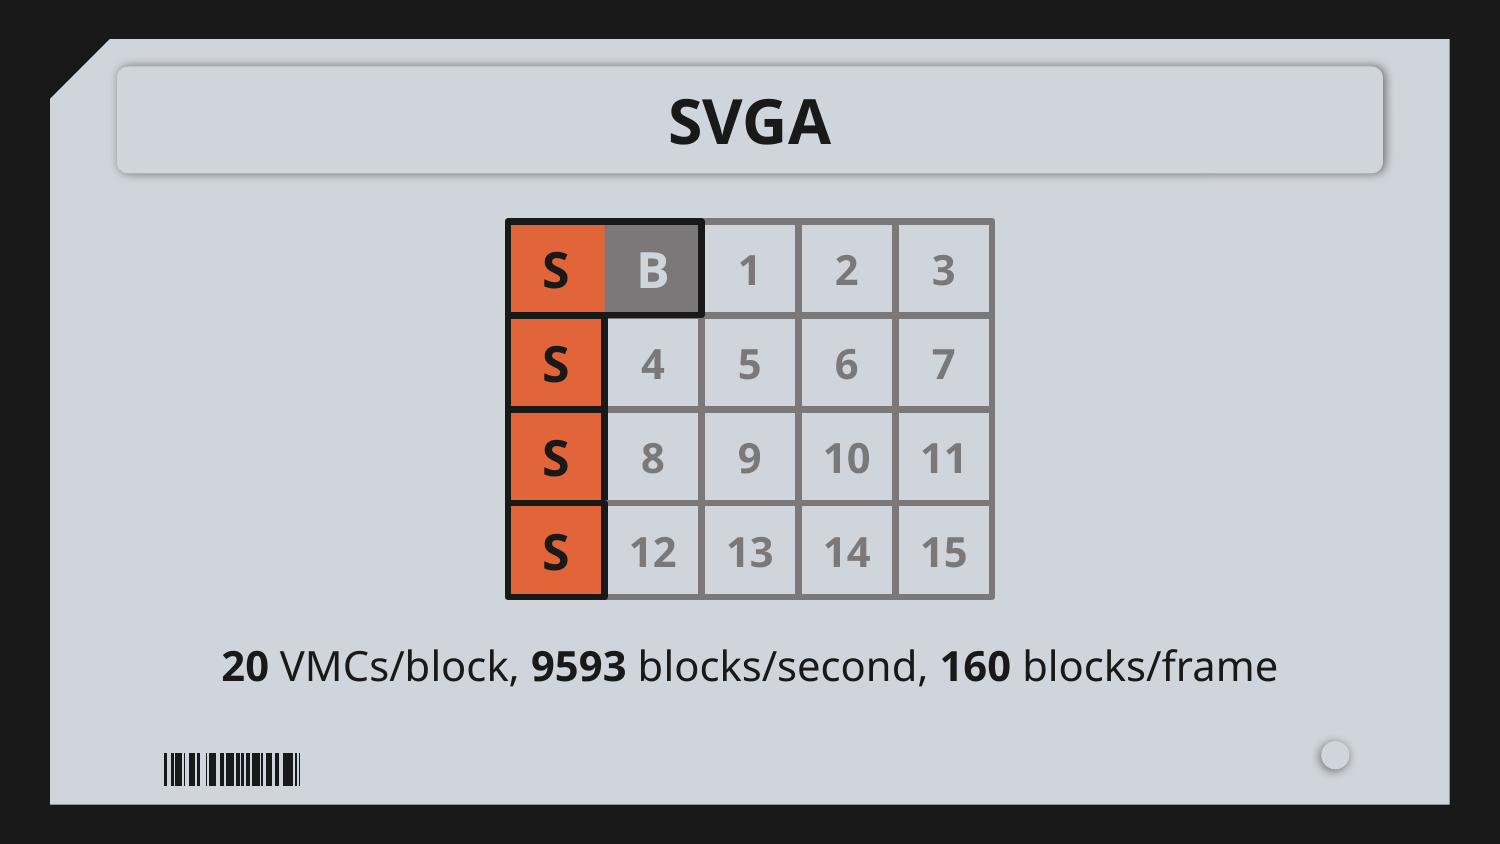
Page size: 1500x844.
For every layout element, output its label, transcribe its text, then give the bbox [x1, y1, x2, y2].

title 10 [799, 409, 895, 503]
title 4 [605, 316, 701, 409]
title S [507, 316, 605, 409]
title 9 [701, 409, 799, 503]
title 6 [799, 315, 895, 409]
title 12 [605, 503, 701, 598]
title 8 [605, 409, 701, 503]
title SVGA [118, 72, 1382, 167]
title 5 [701, 315, 799, 409]
text_box [507, 221, 702, 316]
title 1 [702, 221, 799, 315]
title S [507, 409, 605, 503]
title 14 [799, 503, 895, 598]
title 11 [895, 409, 993, 503]
title 3 [895, 221, 993, 315]
title S [507, 503, 605, 598]
title 15 [895, 503, 993, 598]
title 7 [895, 315, 993, 409]
text_box 20 VMCs/block, 9593 blocks/second, 160 blocks/frame [118, 616, 1382, 705]
title 13 [701, 503, 799, 598]
title 2 [799, 221, 895, 315]
